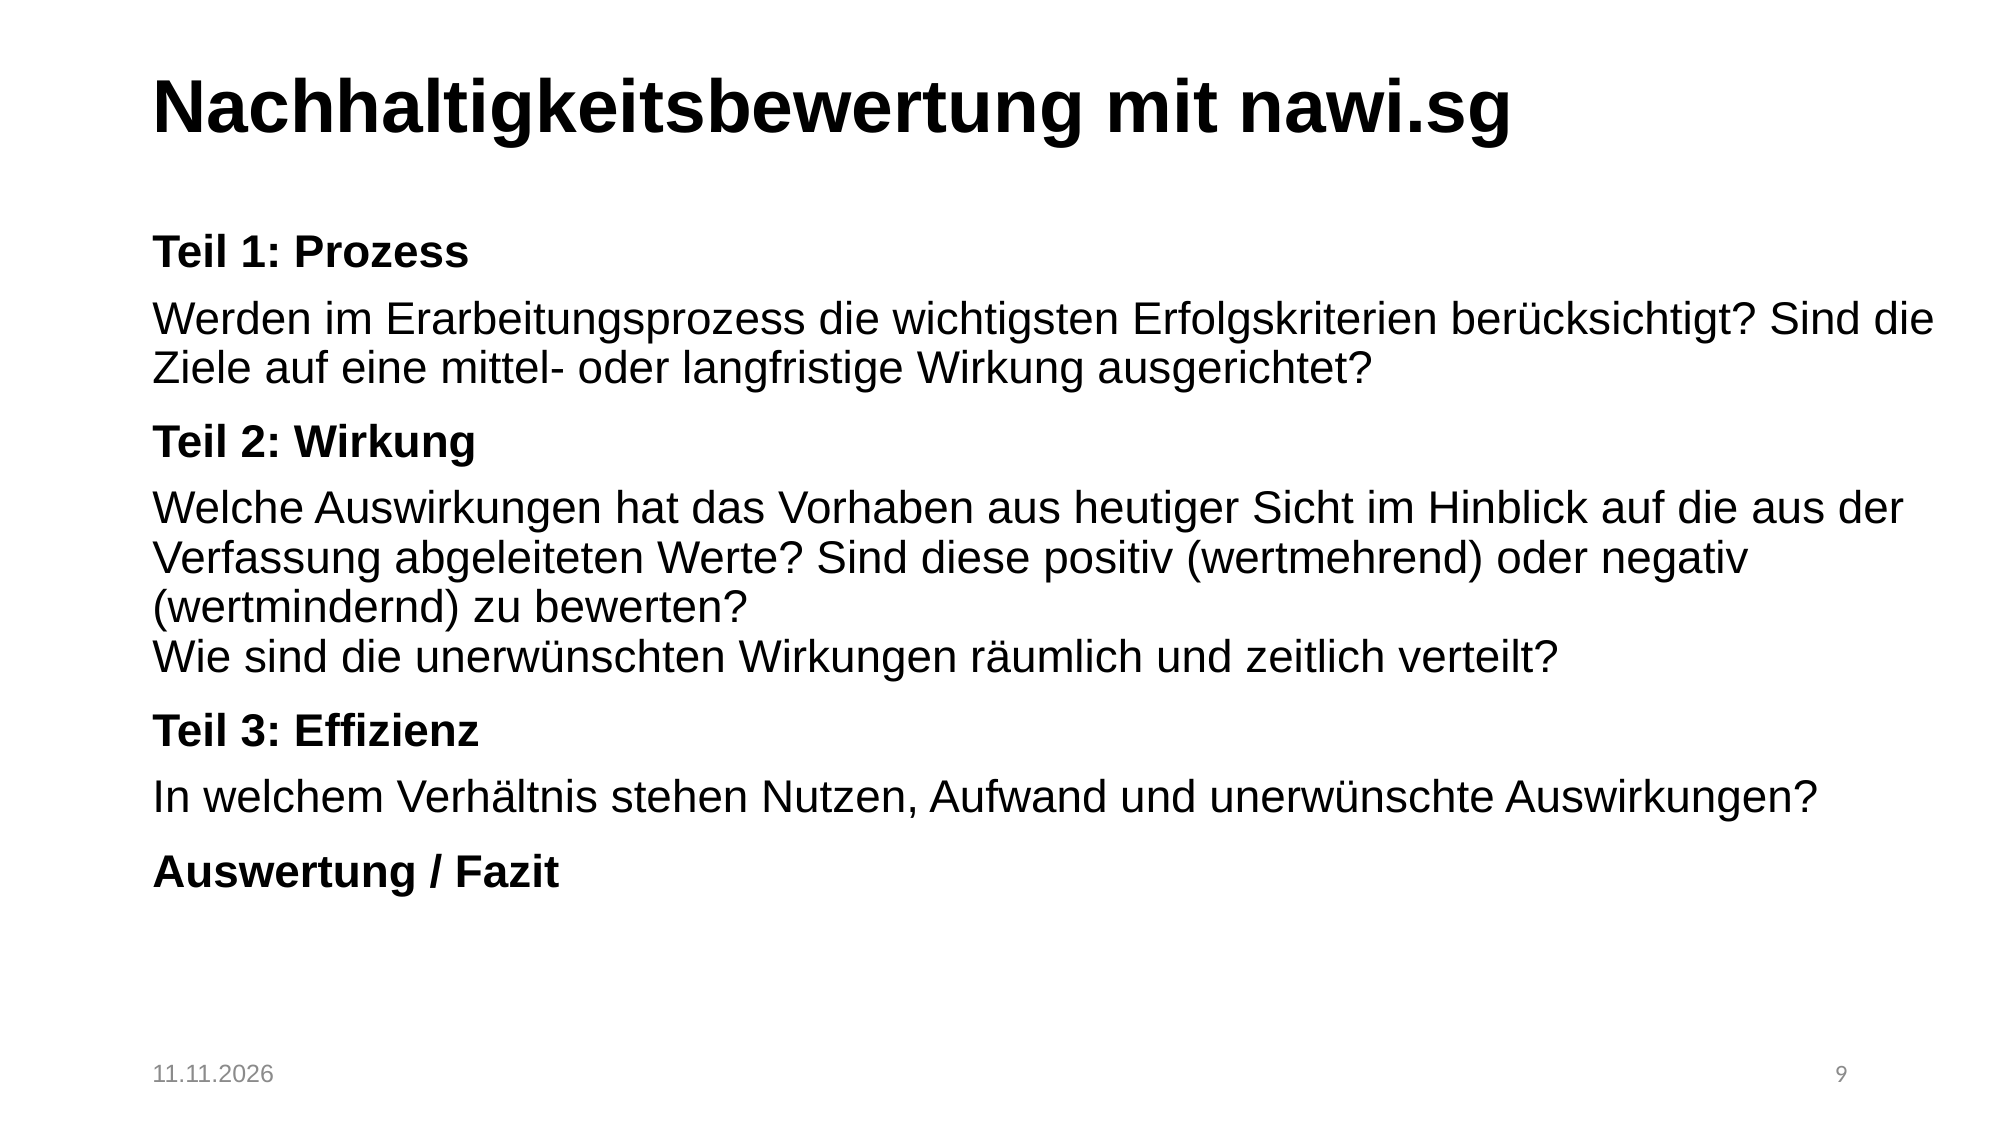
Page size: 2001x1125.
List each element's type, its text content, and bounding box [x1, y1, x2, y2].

list Teil 1: Prozess Werden im Erarbeitungsprozess die wichtigsten Erfolgskriterien berücksichtigt? Sind die Ziele auf eine mittel- oder langfristige Wirkung ausgerichtet? Teil 2: Wirkung Welche Auswirkungen hat das Vorhaben aus heutiger Sicht im Hinblick auf die aus der Verfassung abgeleiteten Werte? Sind diese positiv (wertmehrend) oder negativ (wertmindernd) zu bewerten? Wie sind die unerwünschten Wirkungen räumlich und zeitlich verteilt? Teil 3: Effizienz In welchem Verhältnis stehen Nutzen, Aufwand und unerwünschte Auswirkungen? Auswertung / Fazit [137, 220, 1981, 1085]
slide_number 9 [1412, 1042, 1863, 1103]
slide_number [137, 1042, 588, 1103]
title Nachhaltigkeitsbewertung mit nawi.sg [137, 59, 1863, 179]
